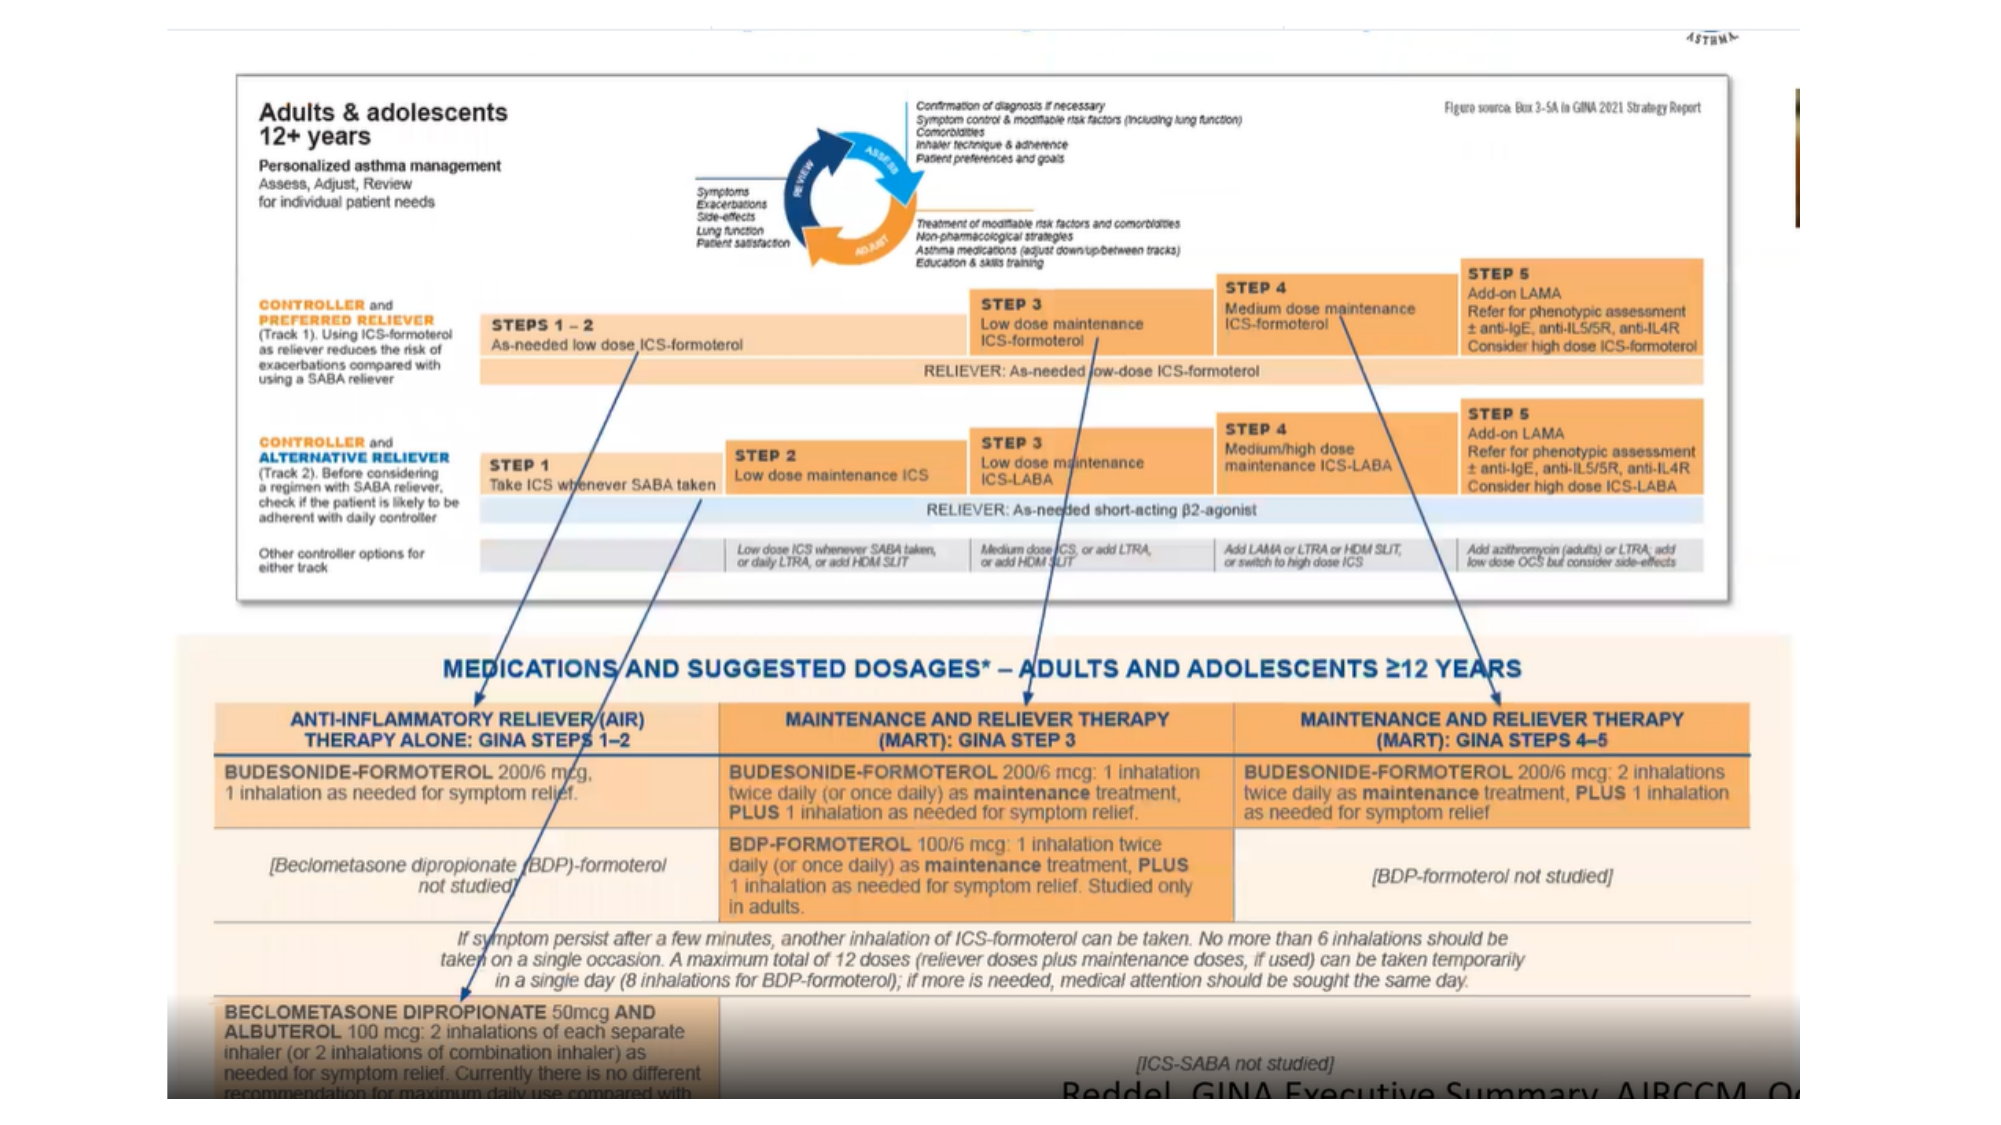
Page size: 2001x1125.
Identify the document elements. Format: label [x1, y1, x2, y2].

picture [167, 26, 1800, 1099]
